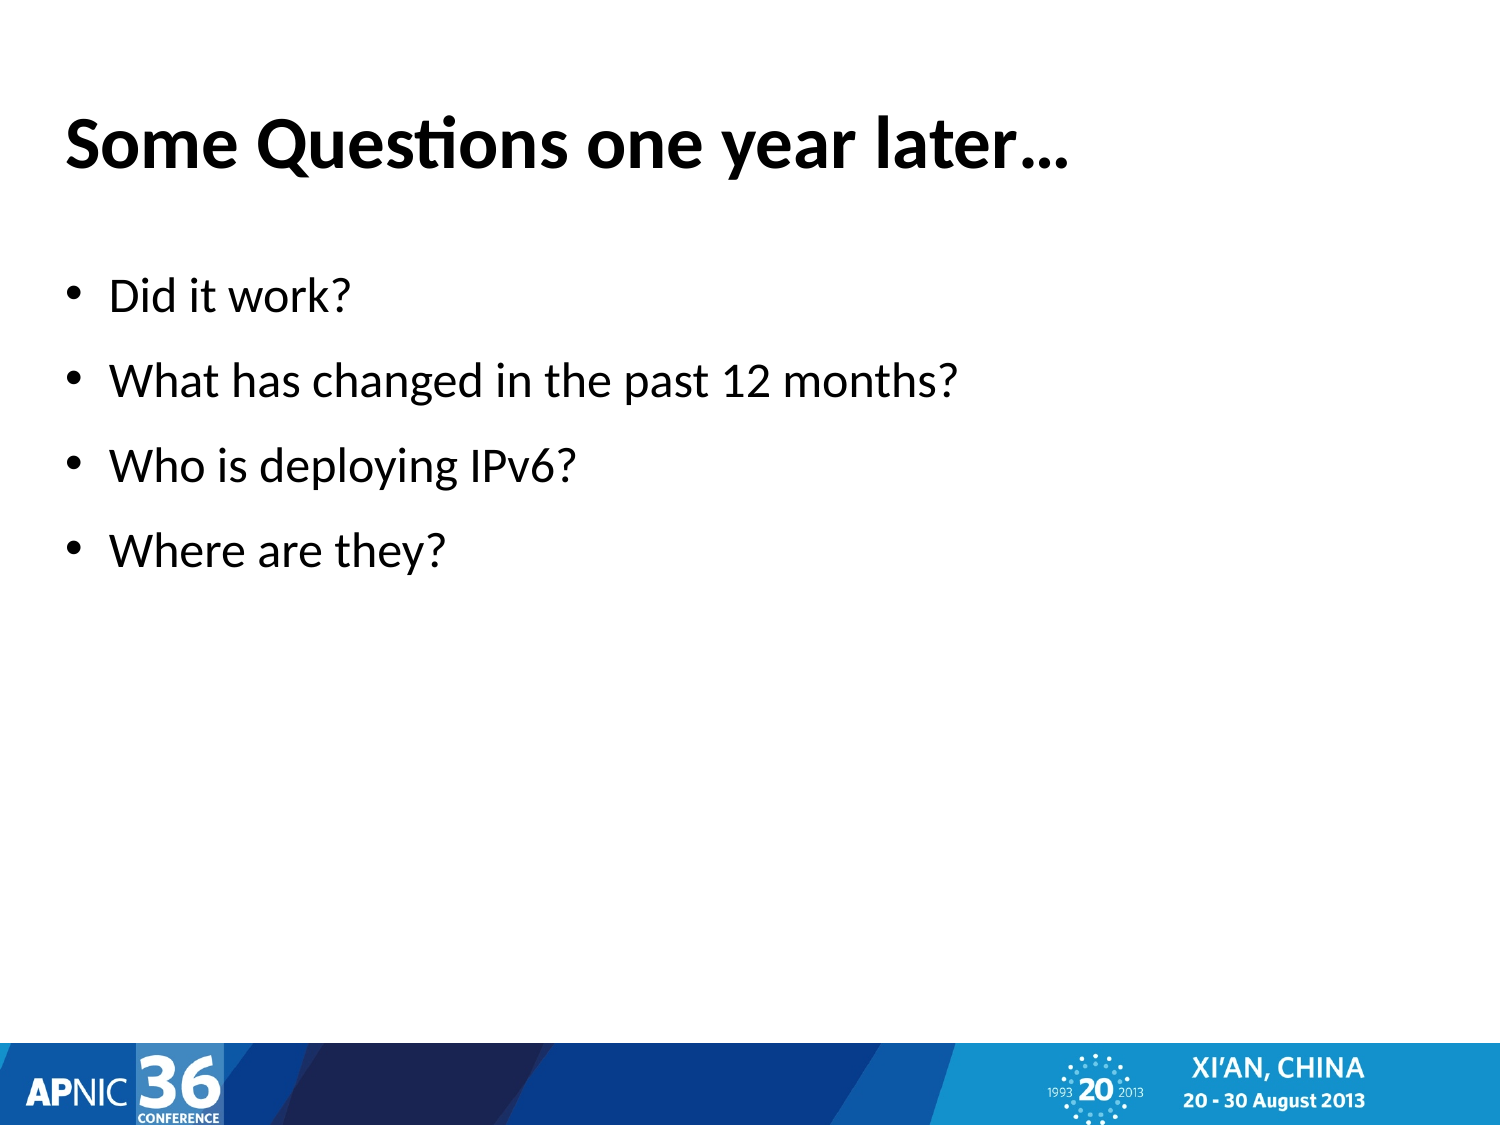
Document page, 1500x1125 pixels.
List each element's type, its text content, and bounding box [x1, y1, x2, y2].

title Some Questions one year later… [64, 45, 1436, 233]
picture [0, 1043, 1500, 1125]
list Did it work? What has changed in the past 12 months? Who is deploying IPv6? Where are they? [64, 262, 1436, 1012]
